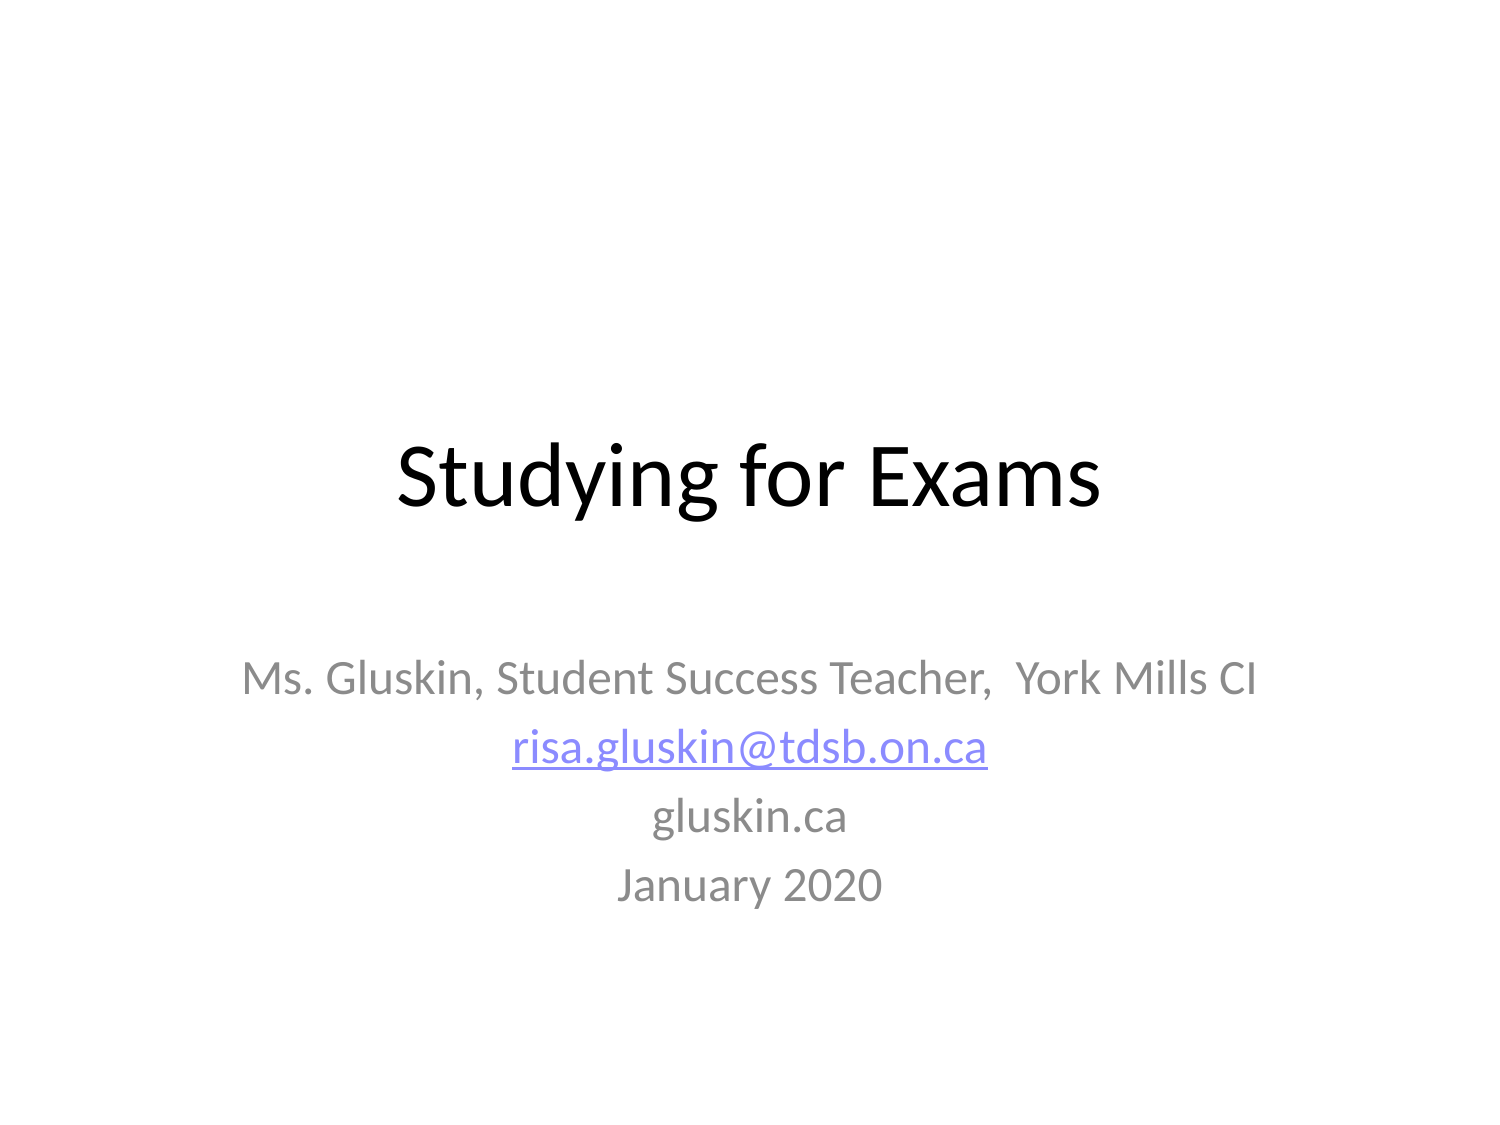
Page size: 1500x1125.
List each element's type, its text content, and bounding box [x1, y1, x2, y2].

subtitle Ms. Gluskin, Student Success Teacher, York Mills CI risa.gluskin@tdsb.on.ca gluskin.ca January 2020 [225, 637, 1275, 925]
title Studying for Exams [112, 349, 1388, 591]
